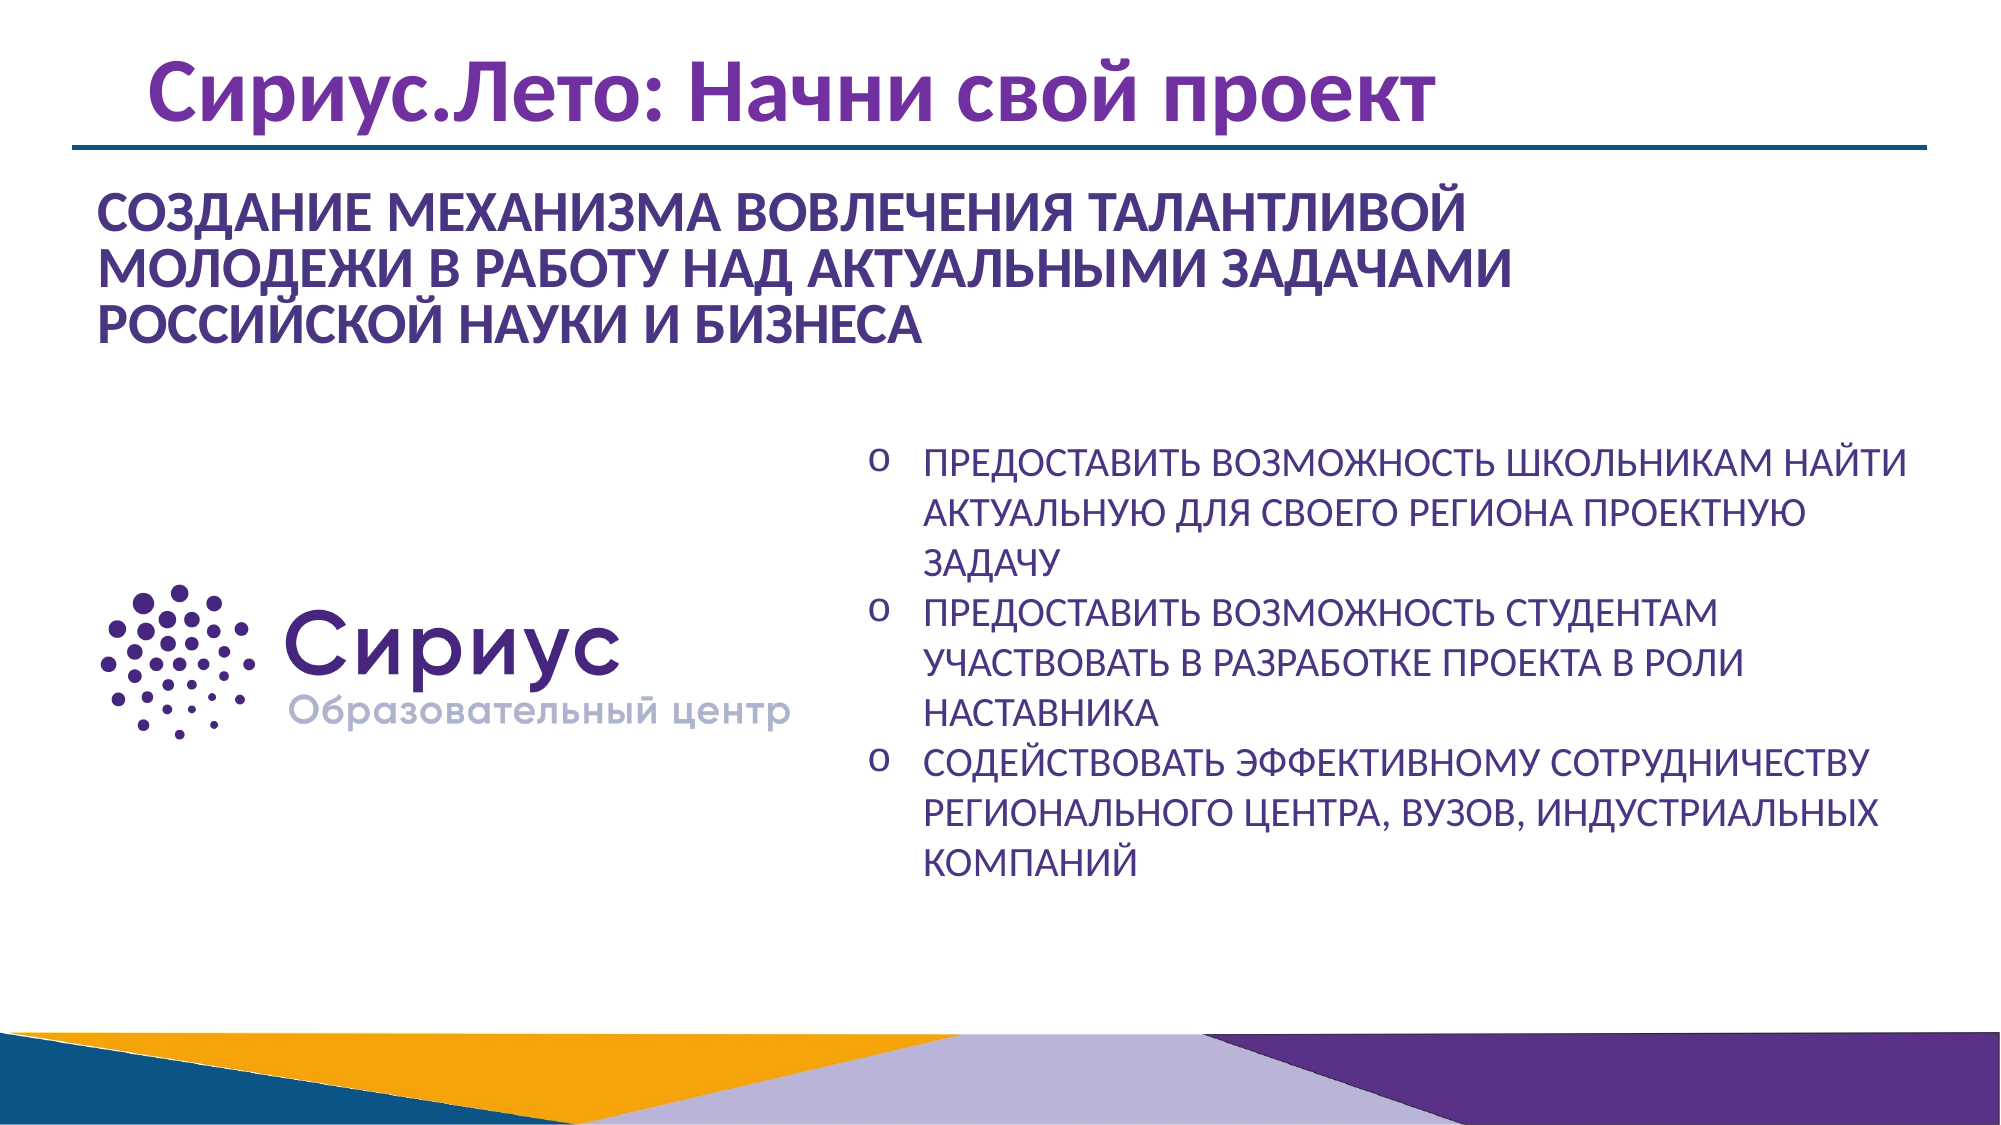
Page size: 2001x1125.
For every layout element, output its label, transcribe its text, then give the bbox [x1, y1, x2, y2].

picture [22, 507, 868, 817]
text_box предоставить возможность школьникам найти актуальную для своего региона проектную задачу предоставить возможность студентам участвовать в разработке проекта в роли наставника содействовать эффективному сотрудничеству регионального центра, вузов, индустриальных компаний [852, 427, 1927, 893]
text_box Создание механизма вовлечения ТАЛАНТЛИВОЙ МОЛОДЕЖИ в работу над АКТУАЛЬНЫМИ задачами РОССИЙСКОЙ науки и бизнеса [97, 187, 1541, 356]
text_box Сириус.Лето: Начни свой проект [134, 22, 1972, 148]
picture [0, 1032, 2000, 1125]
